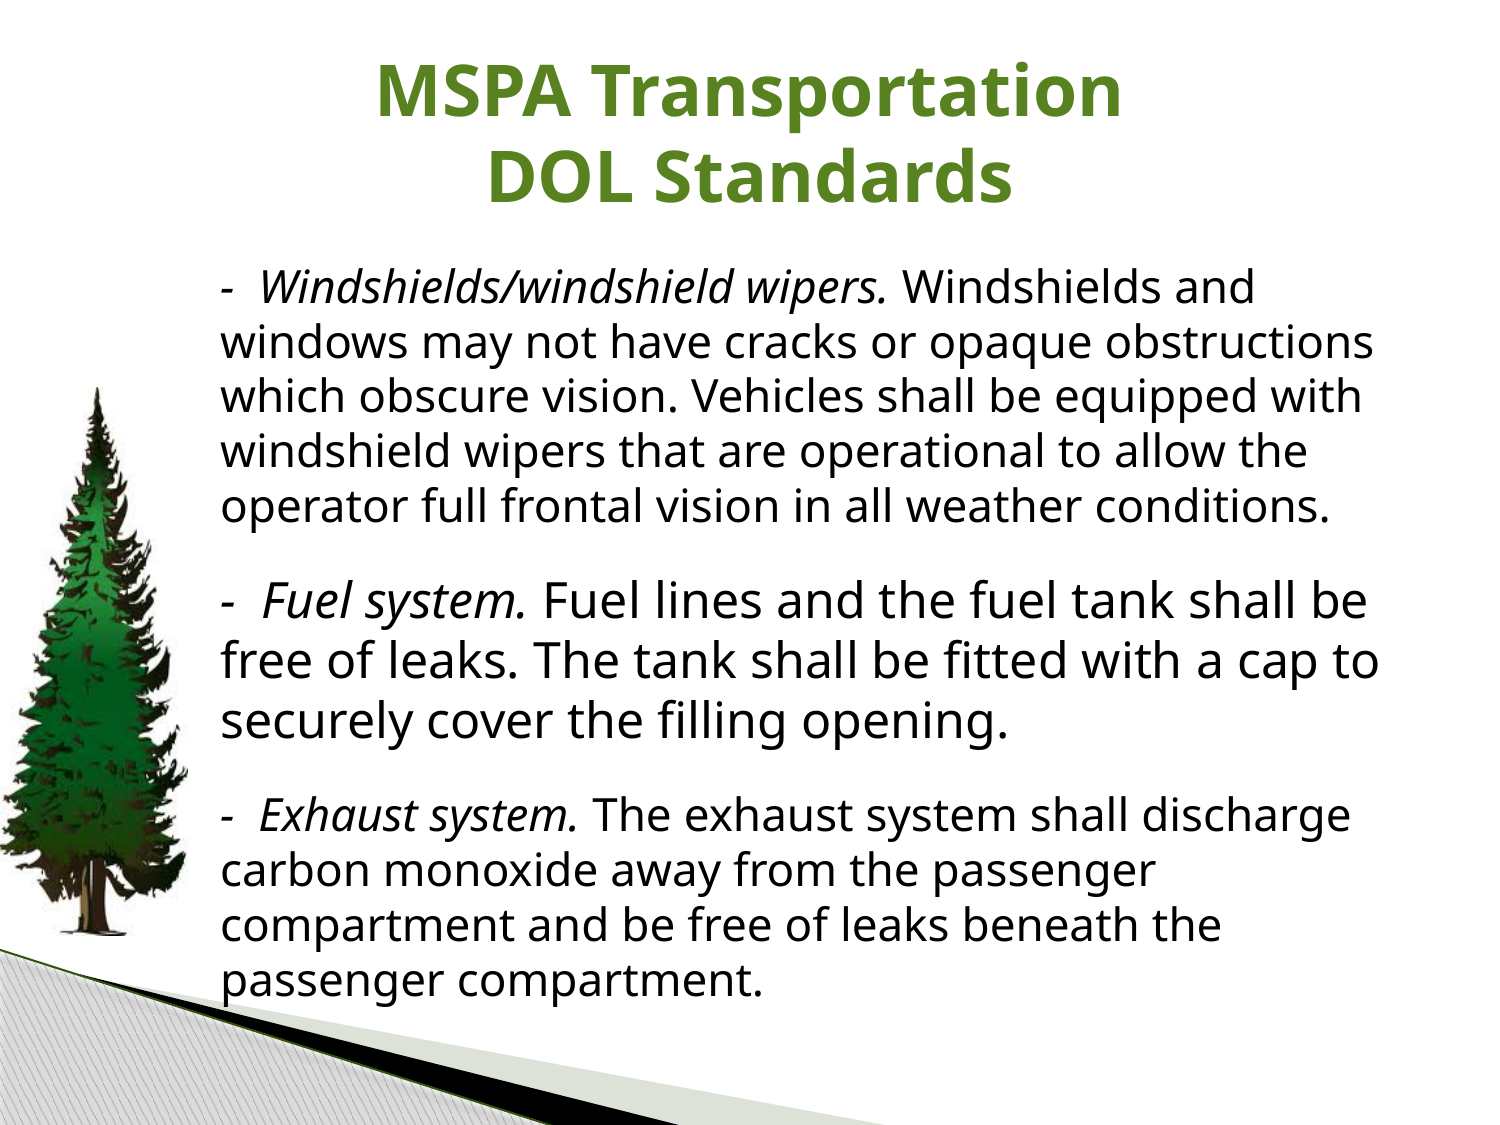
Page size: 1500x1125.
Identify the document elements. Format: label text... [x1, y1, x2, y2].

title MSPA Transportation DOL Standards [75, 37, 1425, 225]
list - Windshields/windshield wipers. Windshields and windows may not have cracks or opaque obstructions which obscure vision. Vehicles shall be equipped with windshield wipers that are operational to allow the operator full frontal vision in all weather conditions. - Fuel system. Fuel lines and the fuel tank shall be free of leaks. The tank shall be fitted with a cap to securely cover the filling opening. - Exhaust system. The exhaust system shall discharge carbon monoxide away from the passenger compartment and be free of leaks beneath the passenger compartment. [187, 249, 1463, 1125]
picture [0, 387, 188, 937]
